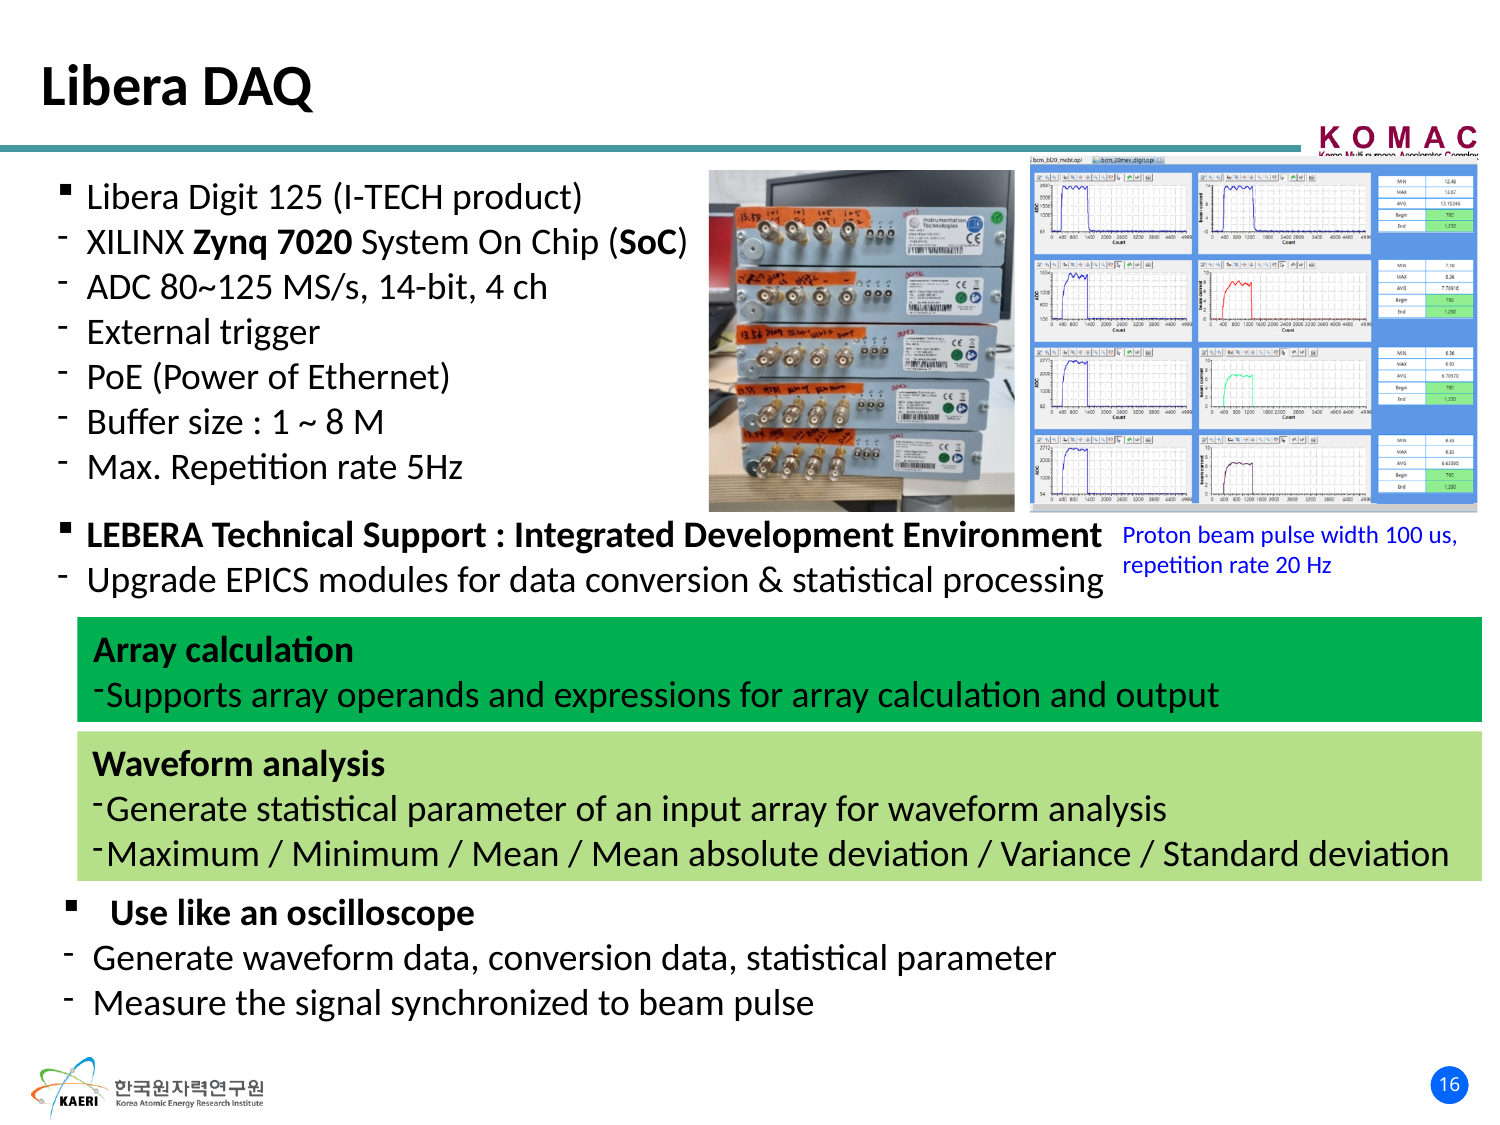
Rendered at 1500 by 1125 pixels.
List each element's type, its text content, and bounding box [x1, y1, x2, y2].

picture [31, 1057, 263, 1121]
text_box Libera DAQ [27, 39, 328, 125]
text_box Use like an oscilloscope Generate waveform data, conversion data, statistical parameter Measure the signal synchronized to beam pulse [48, 880, 1082, 1031]
text_box Array calculation Supports array operands and expressions for array calculation and output [77, 617, 1482, 722]
text_box Proton beam pulse width 100 us, repetition rate 20 Hz [1107, 517, 1482, 587]
text_box Waveform analysis Generate statistical parameter of an input array for waveform analysis Maximum / Minimum / Mean / Mean absolute deviation / Variance / Standard deviation [77, 731, 1482, 881]
text_box Libera Digit 125 (I-TECH product) XILINX Zynq 7020 System On Chip (SoC) ADC 80~125 MS/s, 14-bit, 4 ch External trigger PoE (Power of Ethernet) Buffer size : 1 ~ 8 M Max. Repetition rate 5Hz [42, 164, 750, 495]
text_box LEBERA Technical Support : Integrated Development Environment Upgrade EPICS modules for data conversion & statistical processing [42, 503, 1417, 608]
picture [690, 109, 1496, 513]
